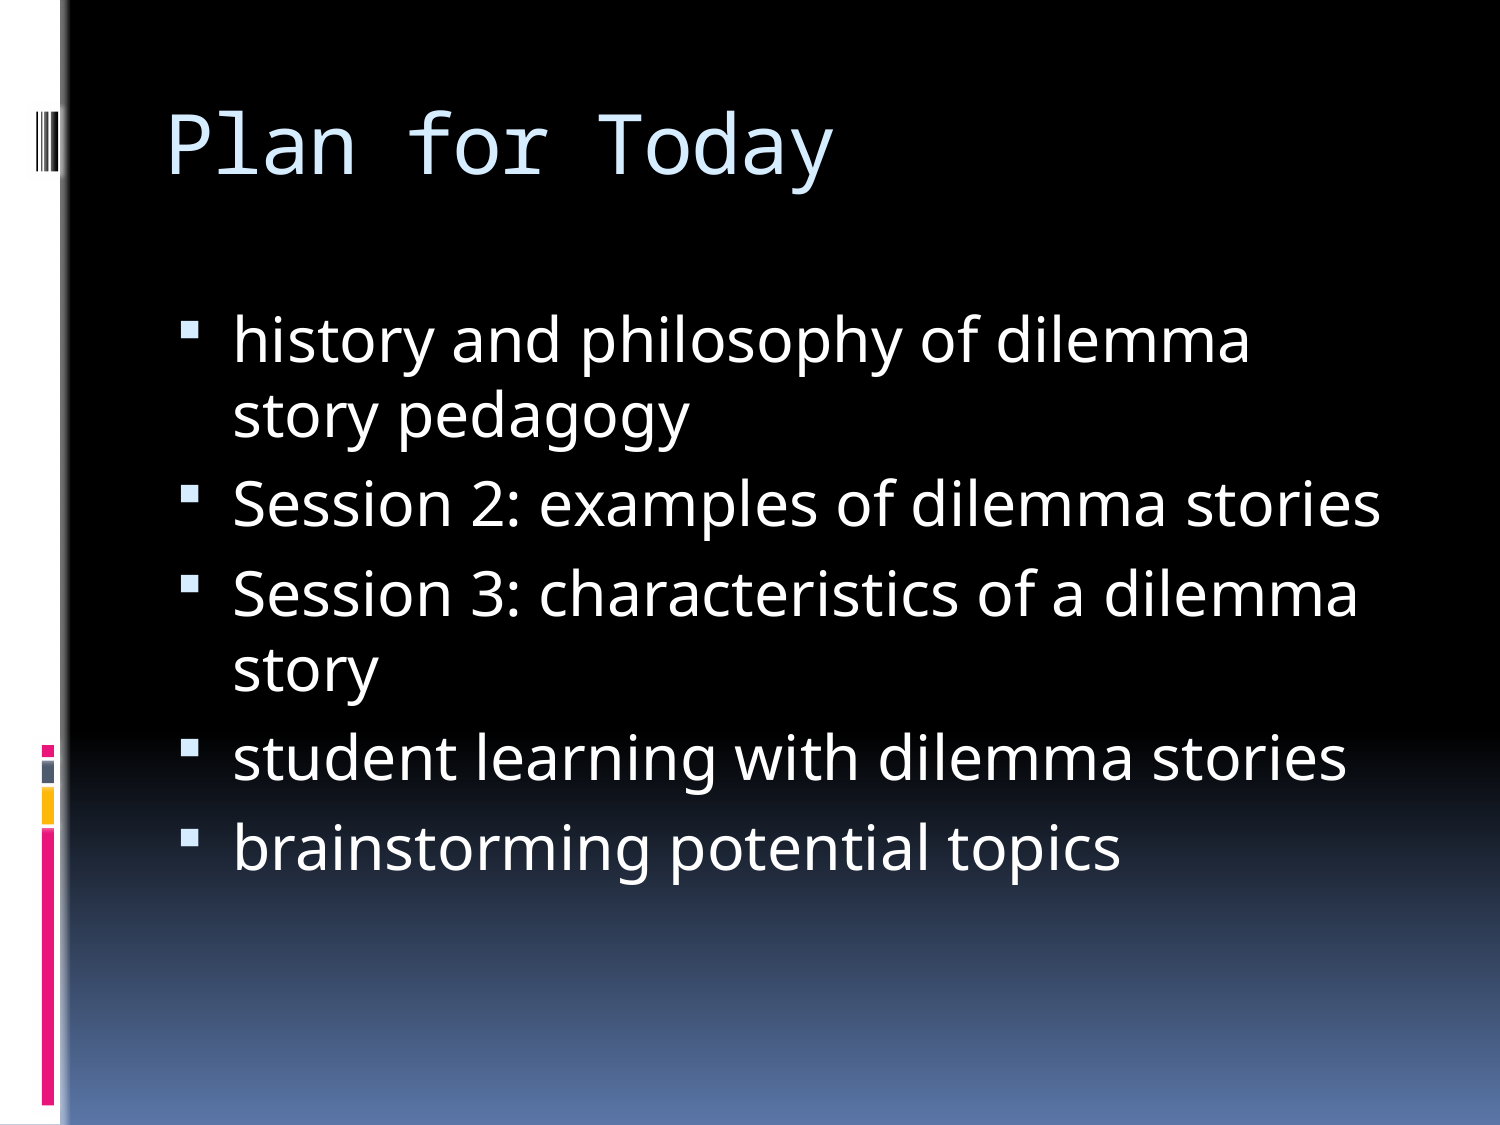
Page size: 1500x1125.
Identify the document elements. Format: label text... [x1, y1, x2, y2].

title Plan for Today [150, 83, 1425, 234]
list history and philosophy of dilemma story pedagogy Session 2: examples of dilemma stories Session 3: characteristics of a dilemma story student learning with dilemma stories brainstorming potential topics [150, 292, 1425, 1043]
